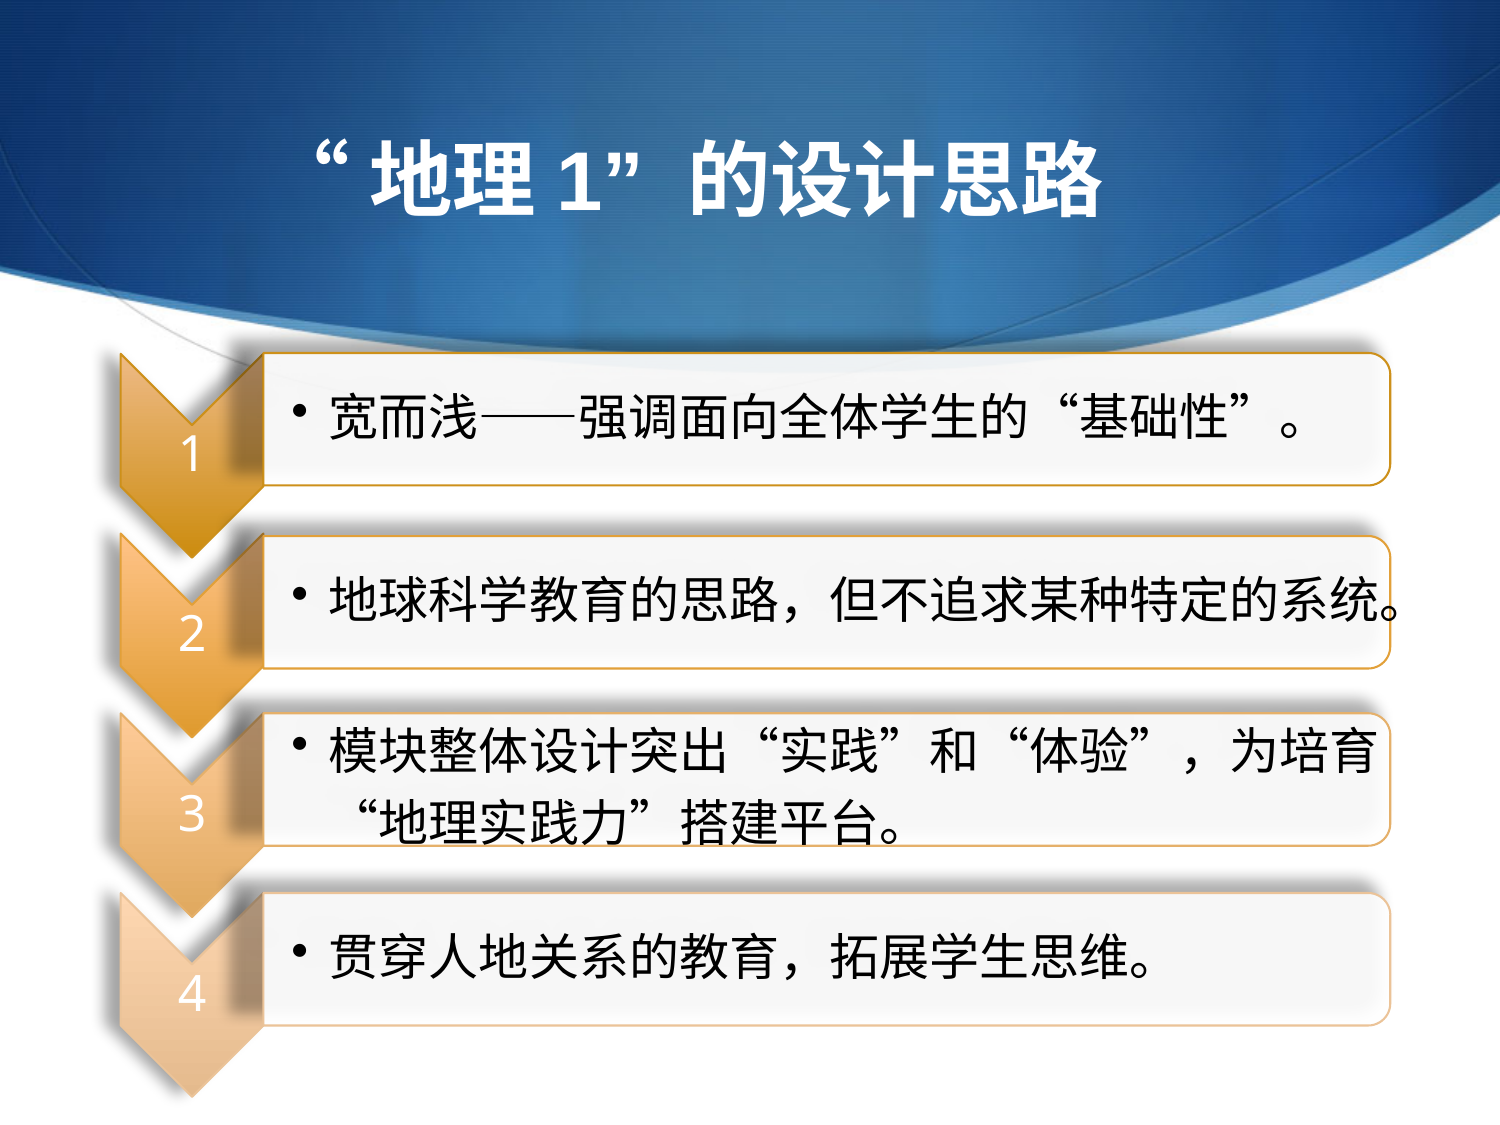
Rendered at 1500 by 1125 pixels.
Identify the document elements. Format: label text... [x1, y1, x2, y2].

text_box “地理1” 的设计思路 [251, 119, 1141, 234]
picture [0, 0, 1500, 1125]
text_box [120, 352, 1391, 1099]
